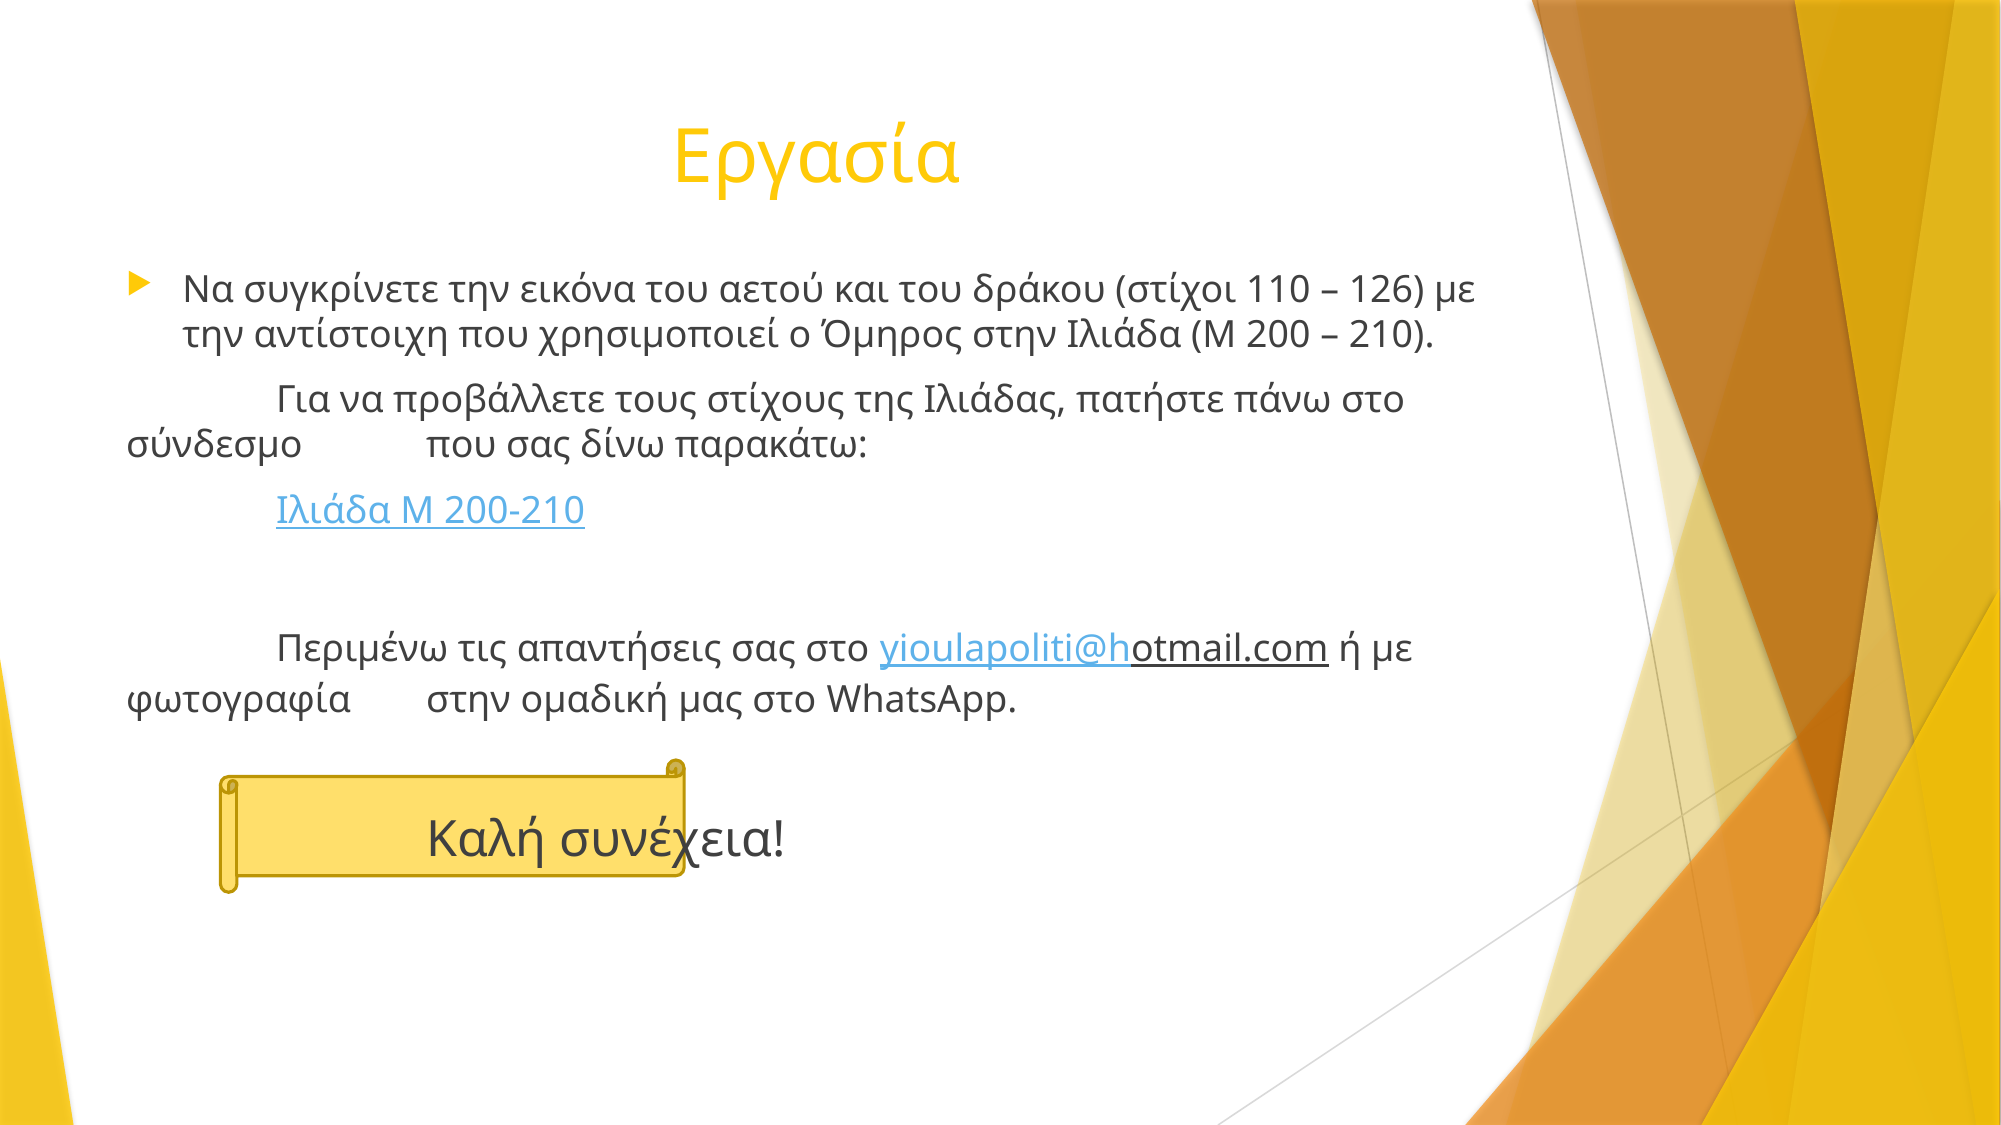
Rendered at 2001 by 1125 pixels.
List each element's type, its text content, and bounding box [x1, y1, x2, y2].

title Εργασία [111, 99, 1522, 229]
list Να συγκρίνετε την εικόνα του αετού και του δράκου (στίχοι 110 – 126) με την αντίστοιχη που χρησιμοποιεί ο Όμηρος στην Ιλιάδα (Μ 200 – 210). Για να προβάλλετε τους στίχους της Ιλιάδας, πατήστε πάνω στο σύνδεσμο που σας δίνω παρακάτω: Ιλιάδα Μ 200-210 Περιμένω τις απαντήσεις σας στο yioulapoliti@hotmail.com ή με φωτογραφία στην ομαδική μας στο WhatsApp. Καλή συνέχεια! [111, 257, 1522, 991]
